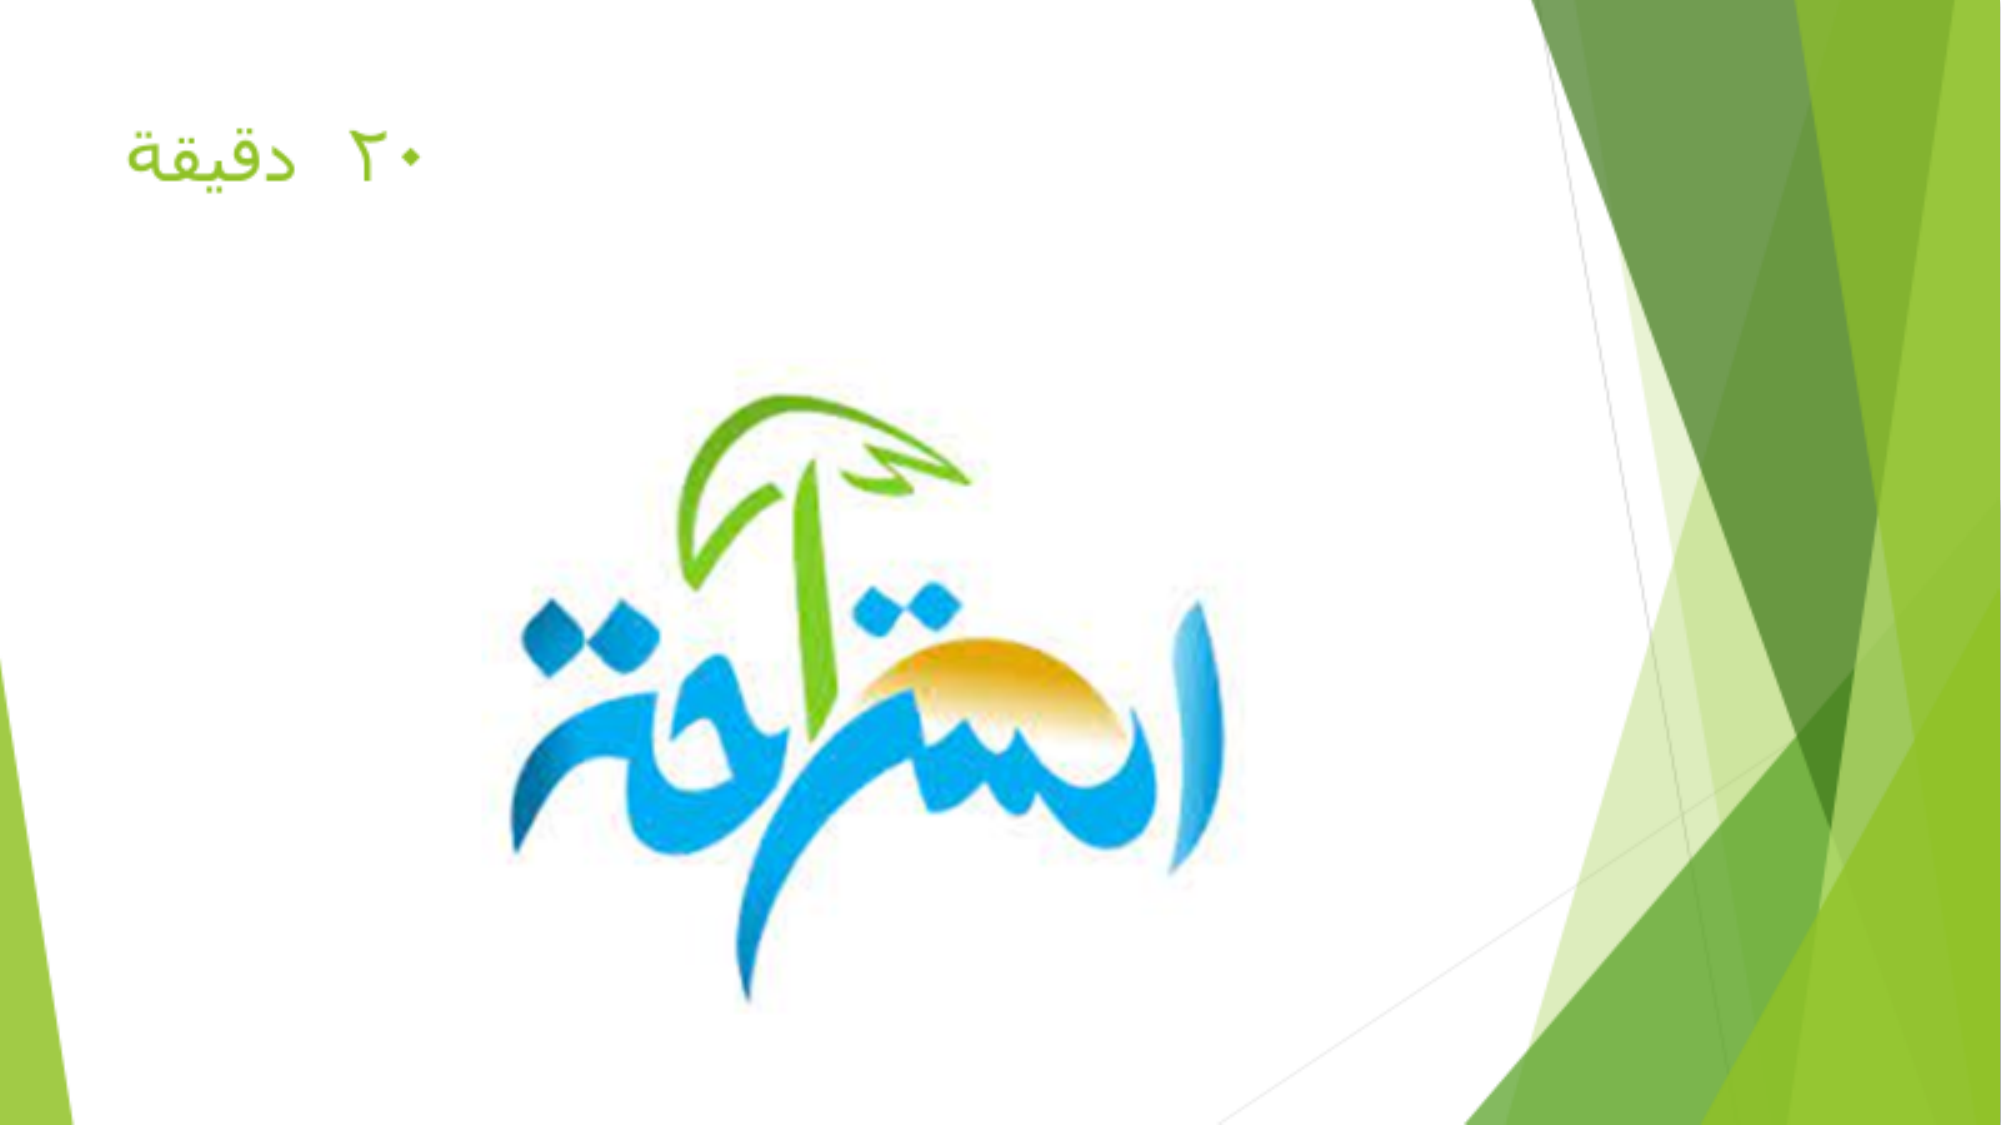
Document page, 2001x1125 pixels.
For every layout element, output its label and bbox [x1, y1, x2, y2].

list [0, 0, 2000, 1125]
